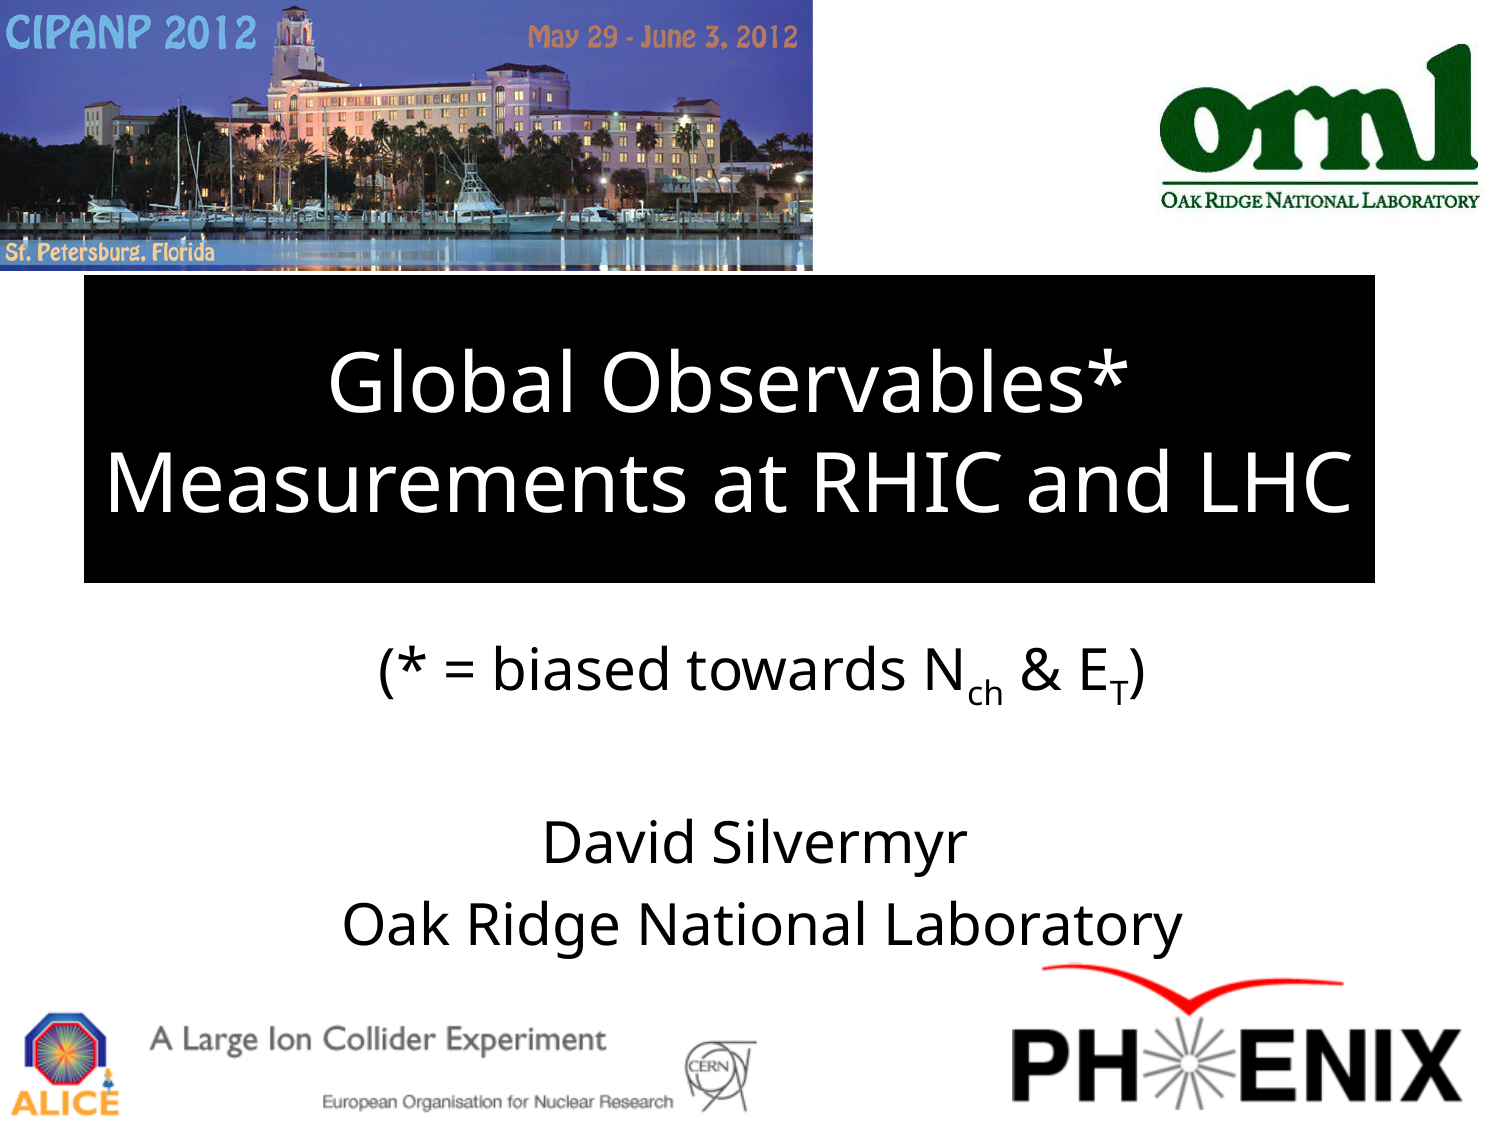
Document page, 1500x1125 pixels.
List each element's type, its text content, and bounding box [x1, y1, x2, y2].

subtitle (* = biased towards Nch & ET) David Silvermyr Oak Ridge National Laboratory [187, 624, 1338, 838]
picture [0, 0, 813, 271]
picture [1012, 962, 1463, 1110]
title Global Observables* Measurements at RHIC and LHC [83, 274, 1376, 584]
picture [1141, 28, 1500, 226]
picture [0, 1005, 766, 1125]
